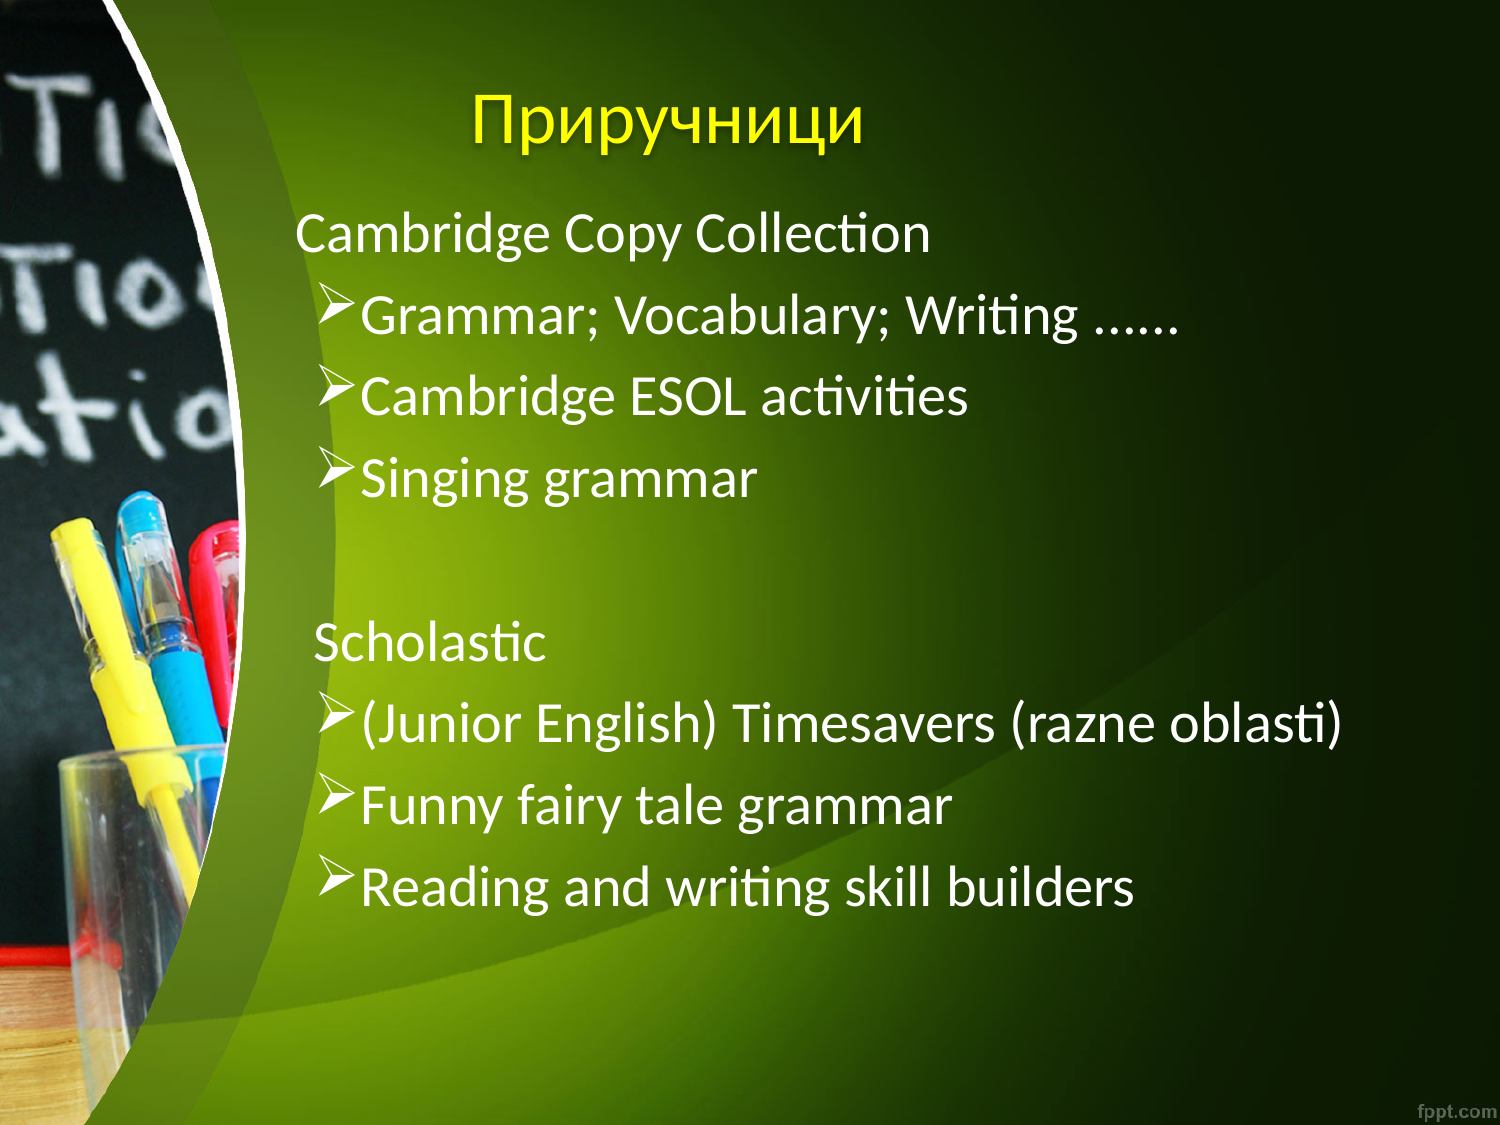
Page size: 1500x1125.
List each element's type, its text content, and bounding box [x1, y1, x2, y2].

list Cambridge Copy Collection Grammar; Vocabulary; Writing ...... Cambridge ESOL activities Singing grammar Scholastic (Junior English) Timesavers (razne oblasti) Funny fairy tale grammar Reading and writing skill builders [223, 186, 1427, 1064]
title Приручници [75, 52, 1263, 175]
picture [0, 0, 1500, 1125]
